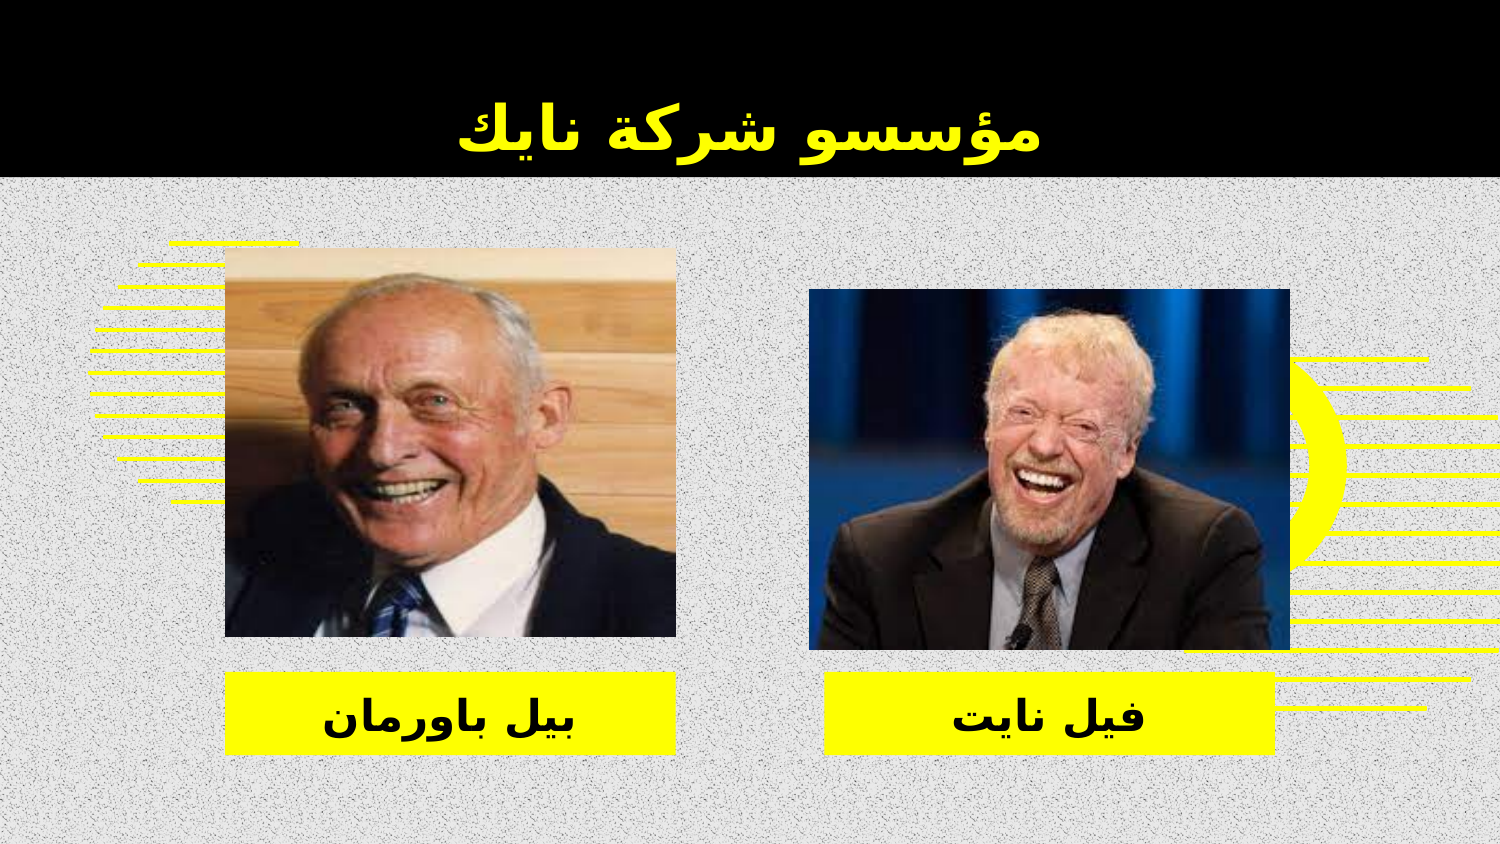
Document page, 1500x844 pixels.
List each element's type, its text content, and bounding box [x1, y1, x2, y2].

picture [1305, 536, 1500, 561]
subtitle بيل باورمان [225, 671, 676, 756]
picture [1330, 507, 1500, 531]
picture [1346, 449, 1500, 473]
subtitle فيل نايت [824, 671, 1275, 756]
title مؤسسو شركة نايك [118, 72, 1382, 167]
picture [0, 178, 1500, 844]
picture [1342, 478, 1500, 502]
